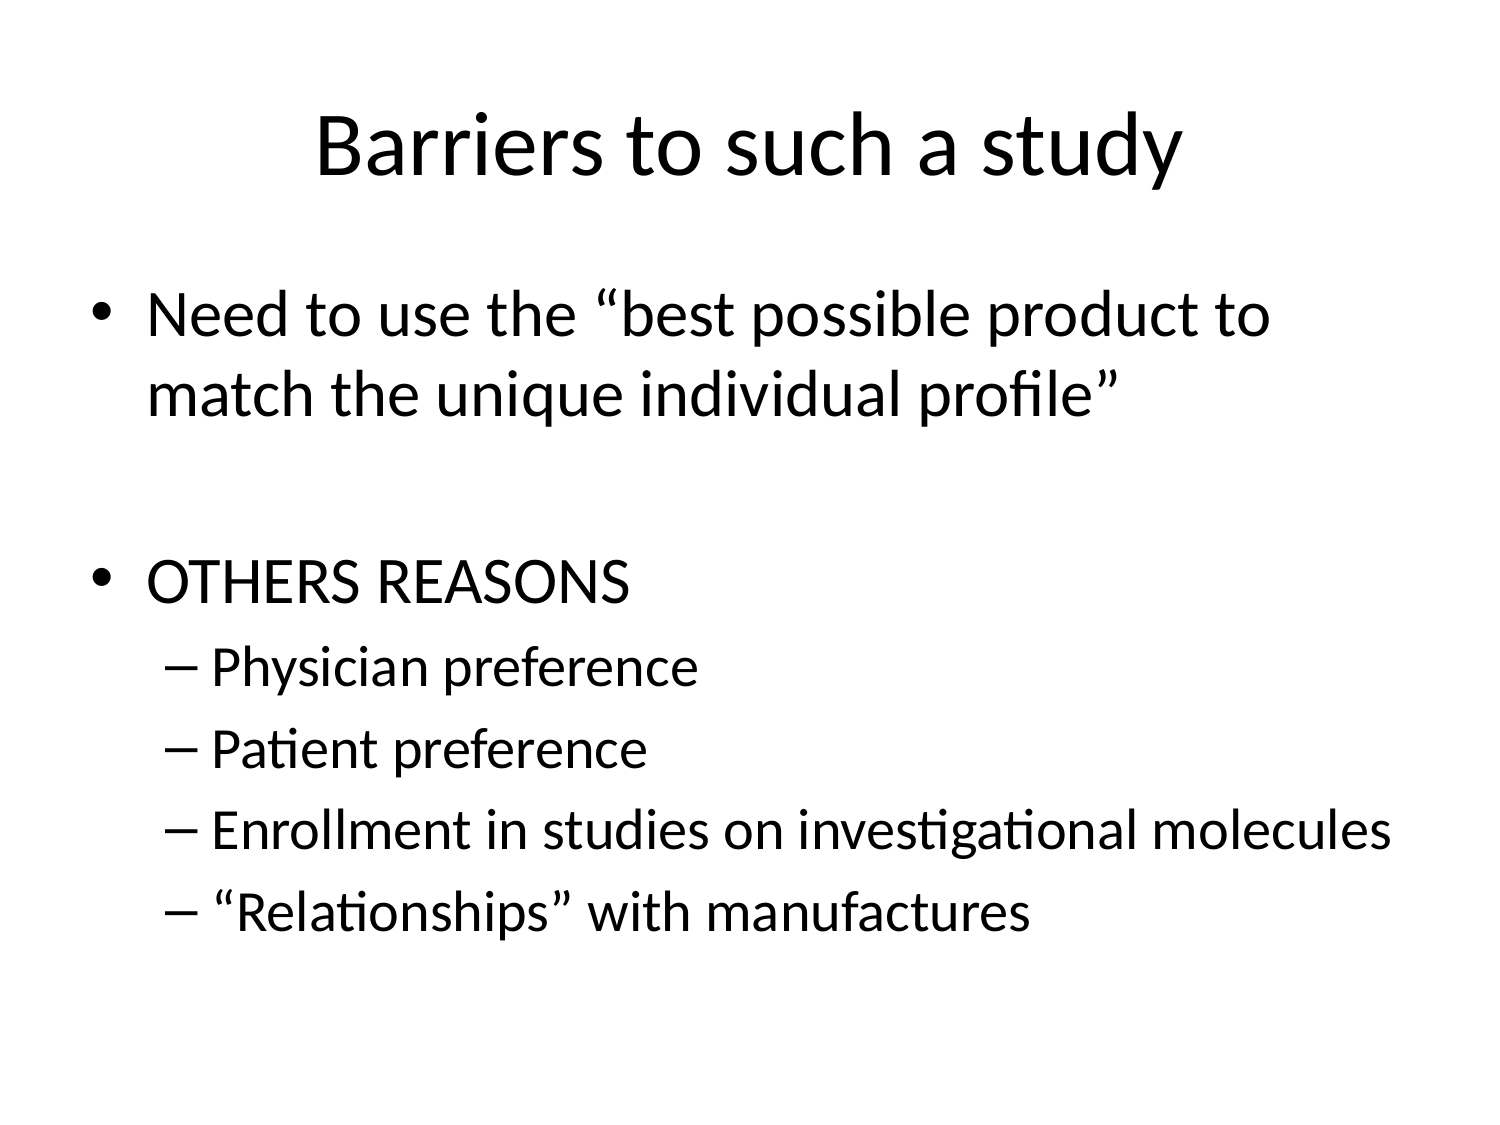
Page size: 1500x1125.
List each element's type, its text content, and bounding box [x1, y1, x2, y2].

title Barriers to such a study [75, 45, 1425, 233]
list Need to use the “best possible product to match the unique individual profile” OTHERS REASONS Physician preference Patient preference Enrollment in studies on investigational molecules “Relationships” with manufactures [75, 262, 1425, 1005]
